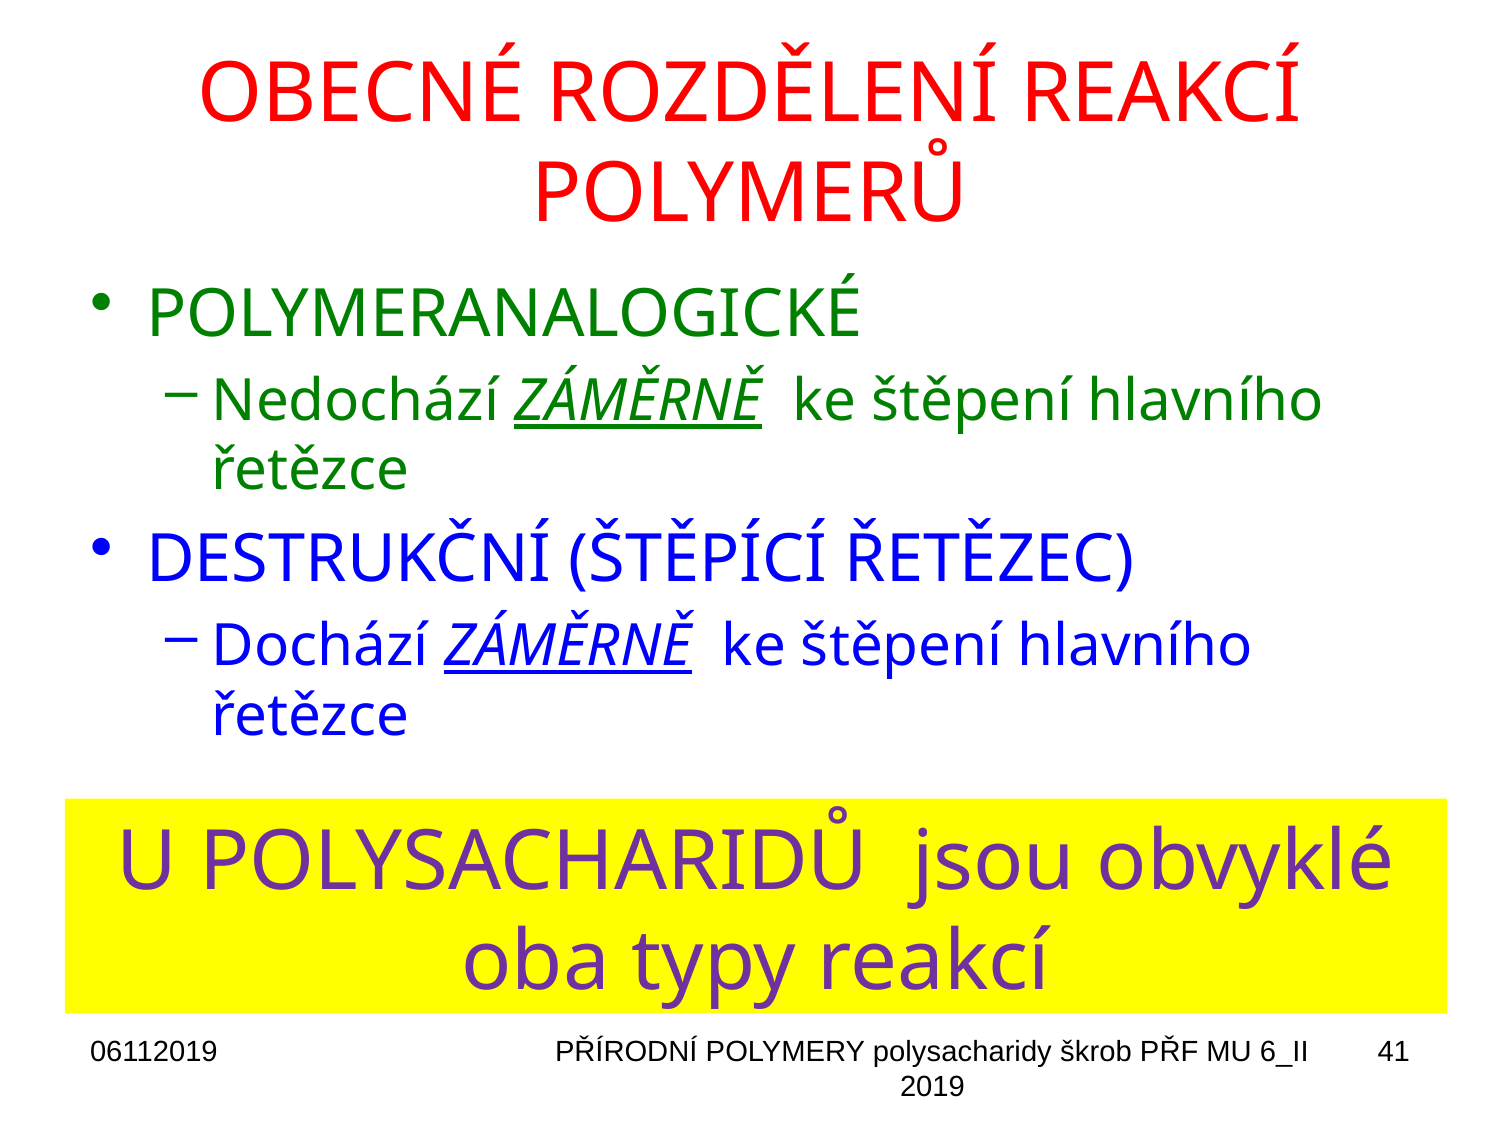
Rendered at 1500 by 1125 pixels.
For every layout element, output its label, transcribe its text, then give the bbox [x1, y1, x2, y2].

slide_number 41 [1074, 1024, 1426, 1103]
title OBECNÉ ROZDĚLENÍ REAKCÍ POLYMERŮ [74, 44, 1426, 232]
slide_number 06112019 [74, 1024, 426, 1103]
text_box U POLYSACHARIDŮ jsou obvyklé oba typy reakcí [64, 798, 1447, 1014]
list POLYMERANALOGICKÉ Nedochází ZÁMĚRNĚ ke štěpení hlavního řetězce DESTRUKČNÍ (ŠTĚPÍCÍ ŘETĚZEC) Dochází ZÁMĚRNĚ ke štěpení hlavního řetězce [74, 262, 1426, 764]
footer PŘÍRODNÍ POLYMERY polysacharidy škrob PŘF MU 6_II 2019 [512, 1024, 1074, 1103]
